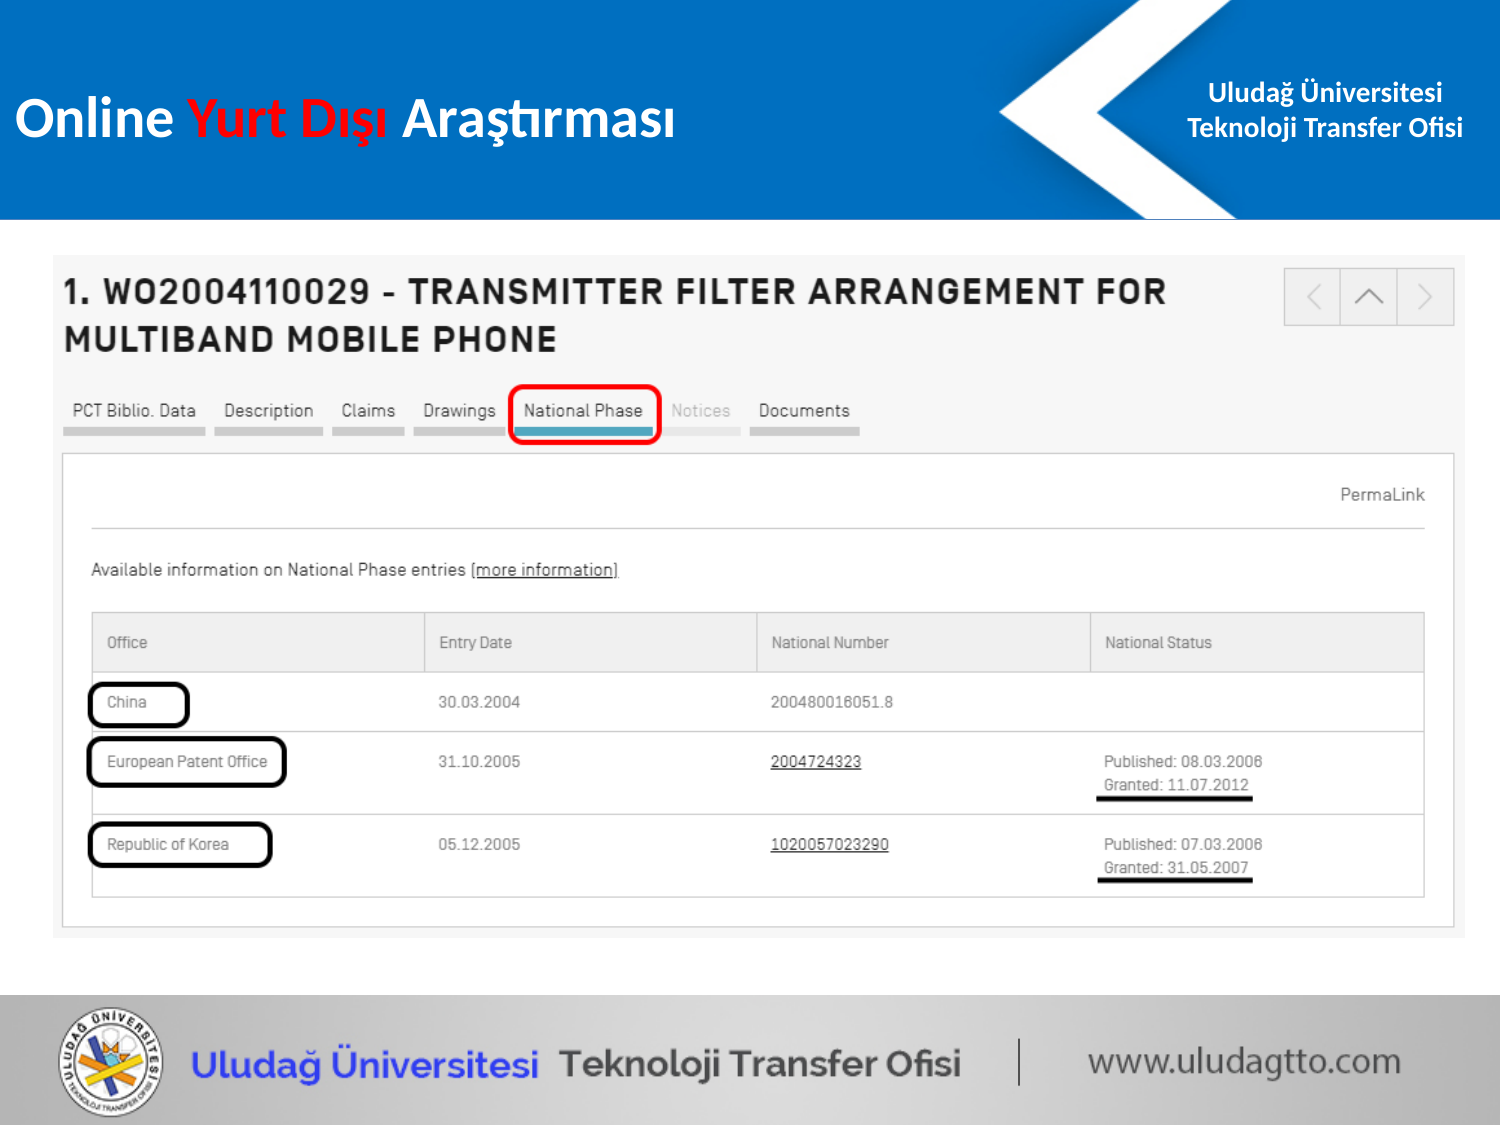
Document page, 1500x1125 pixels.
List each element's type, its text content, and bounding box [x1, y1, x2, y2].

picture [0, 0, 1500, 219]
picture [0, 995, 1500, 1125]
picture [52, 255, 1465, 939]
list Online Yurt Dışı Araştırması [0, 0, 1022, 218]
